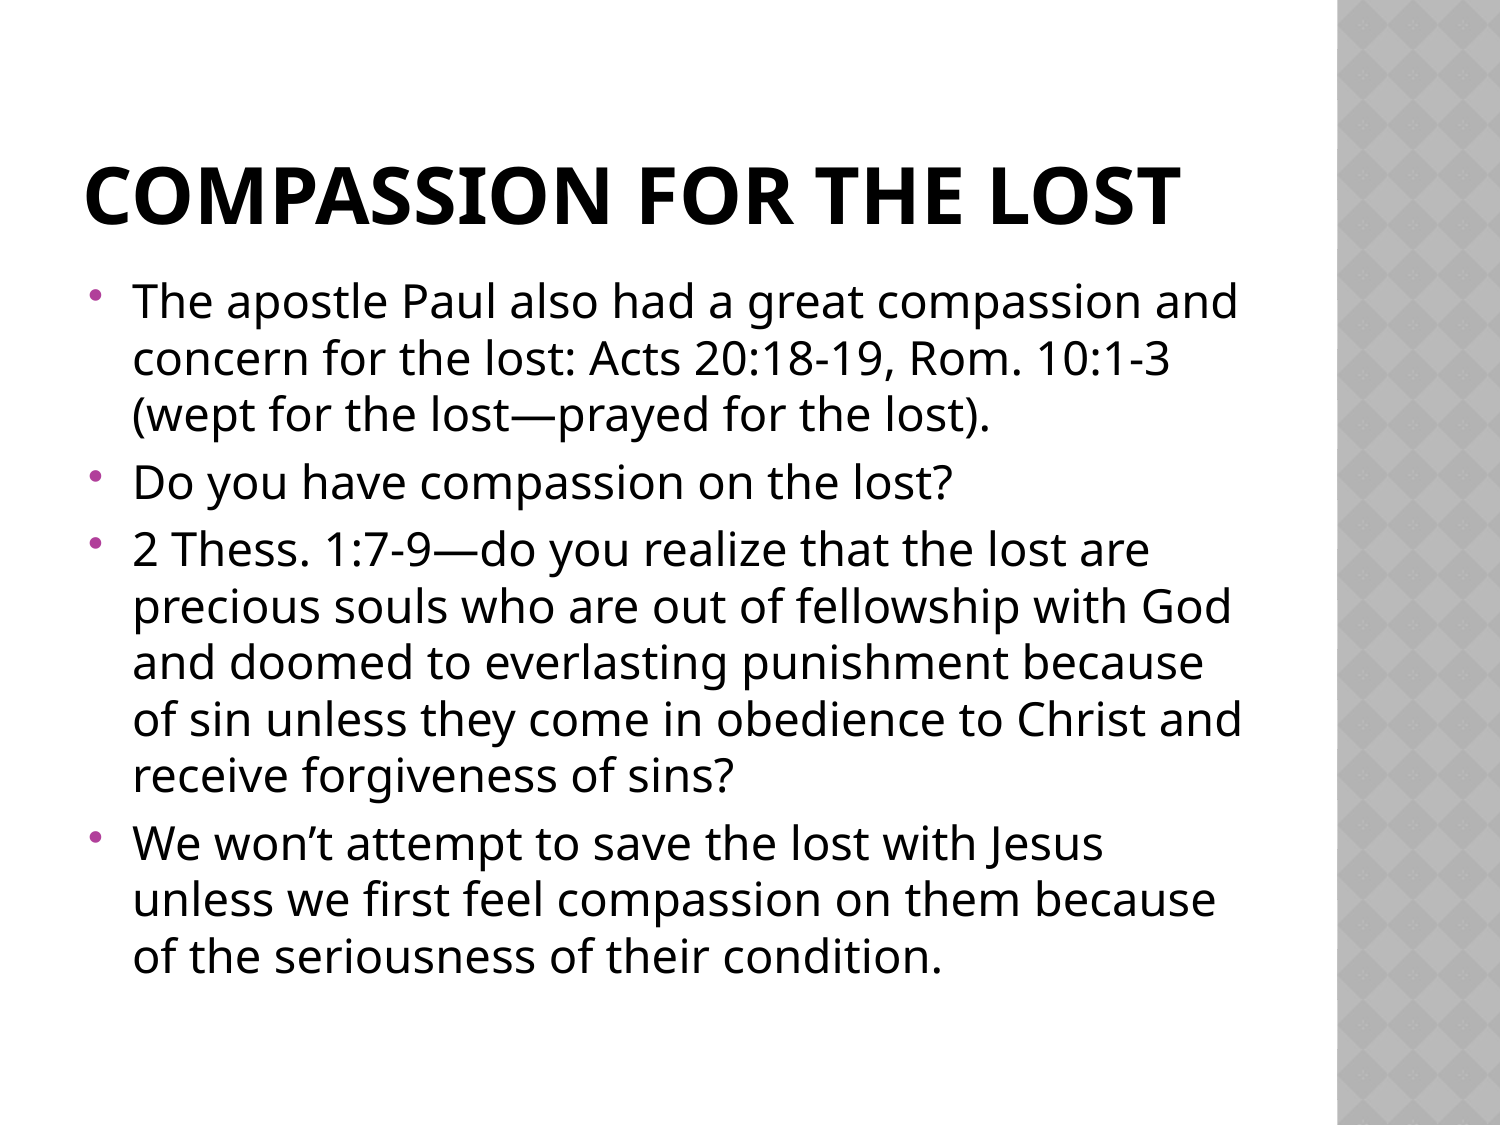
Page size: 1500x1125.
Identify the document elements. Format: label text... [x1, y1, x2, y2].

title Compassion For The Lost [75, 52, 1263, 240]
list The apostle Paul also had a great compassion and concern for the lost: Acts 20:18-19, Rom. 10:1-3 (wept for the lost—prayed for the lost). Do you have compassion on the lost? 2 Thess. 1:7-9—do you realize that the lost are precious souls who are out of fellowship with God and doomed to everlasting punishment because of sin unless they come in obedience to Christ and receive forgiveness of sins? We won’t attempt to save the lost with Jesus unless we first feel compassion on them because of the seriousness of their condition. [75, 264, 1263, 1059]
